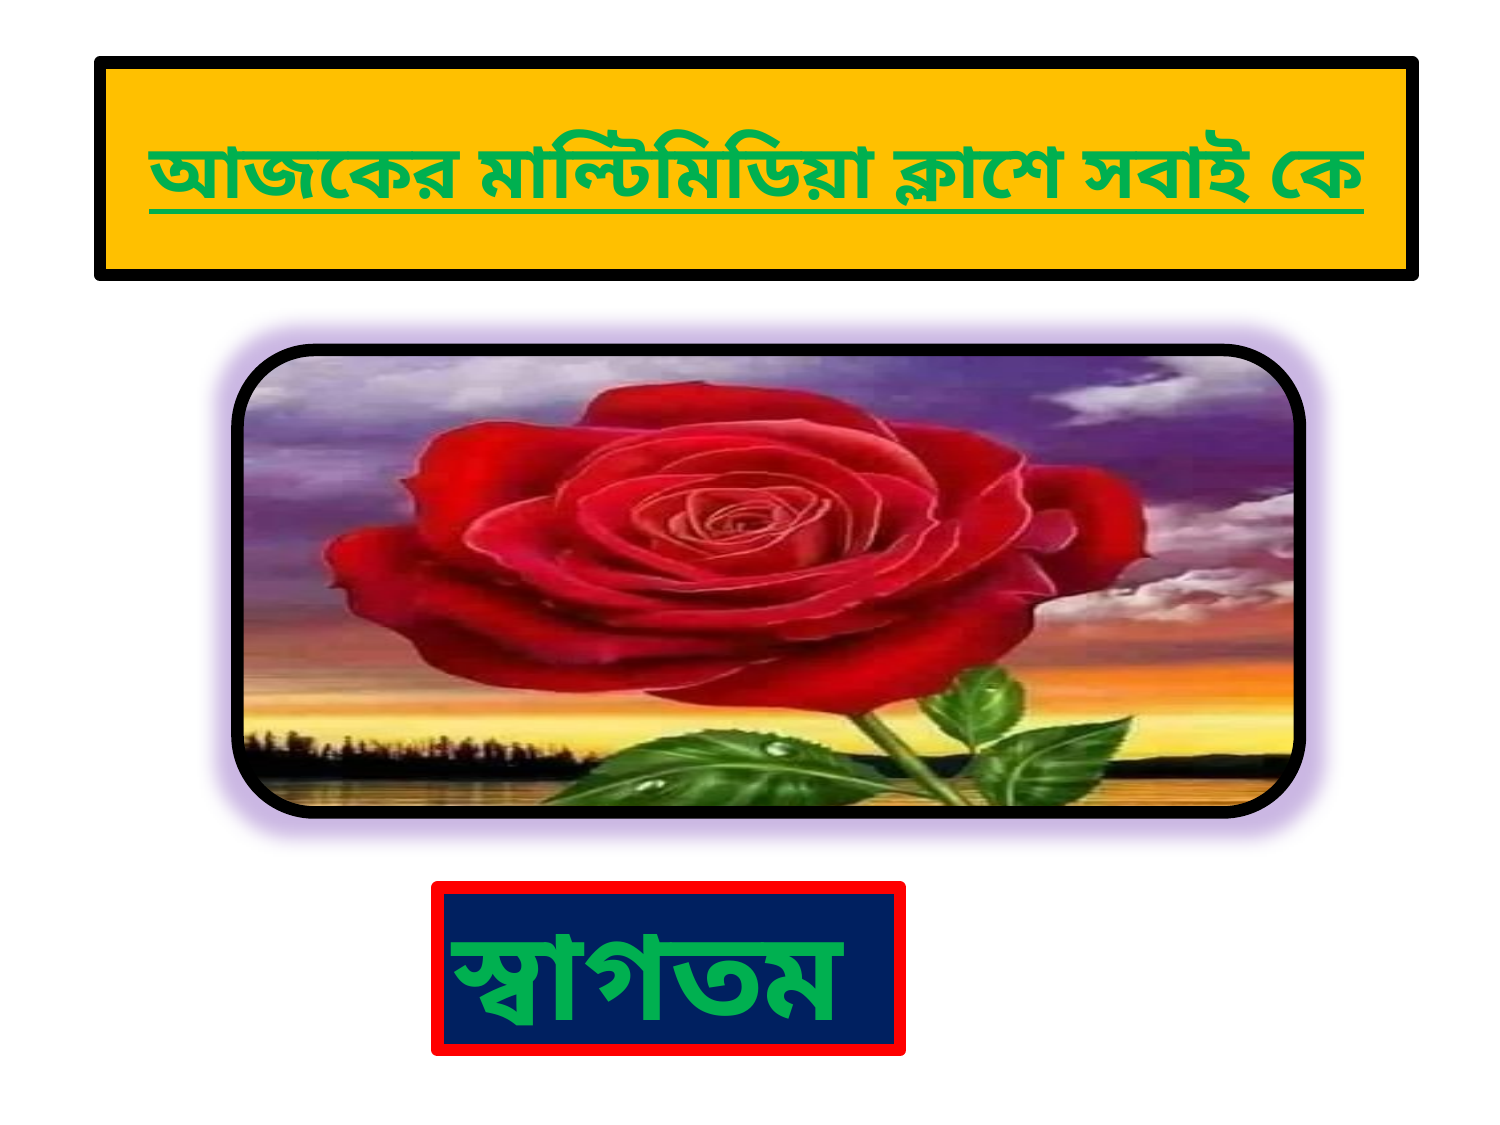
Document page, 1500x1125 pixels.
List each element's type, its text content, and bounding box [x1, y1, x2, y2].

picture [237, 349, 1301, 813]
list স্বাগতম [437, 887, 900, 1050]
title আজকের মাল্টিমিডিয়া ক্লাশে সবাই কে [99, 62, 1413, 275]
